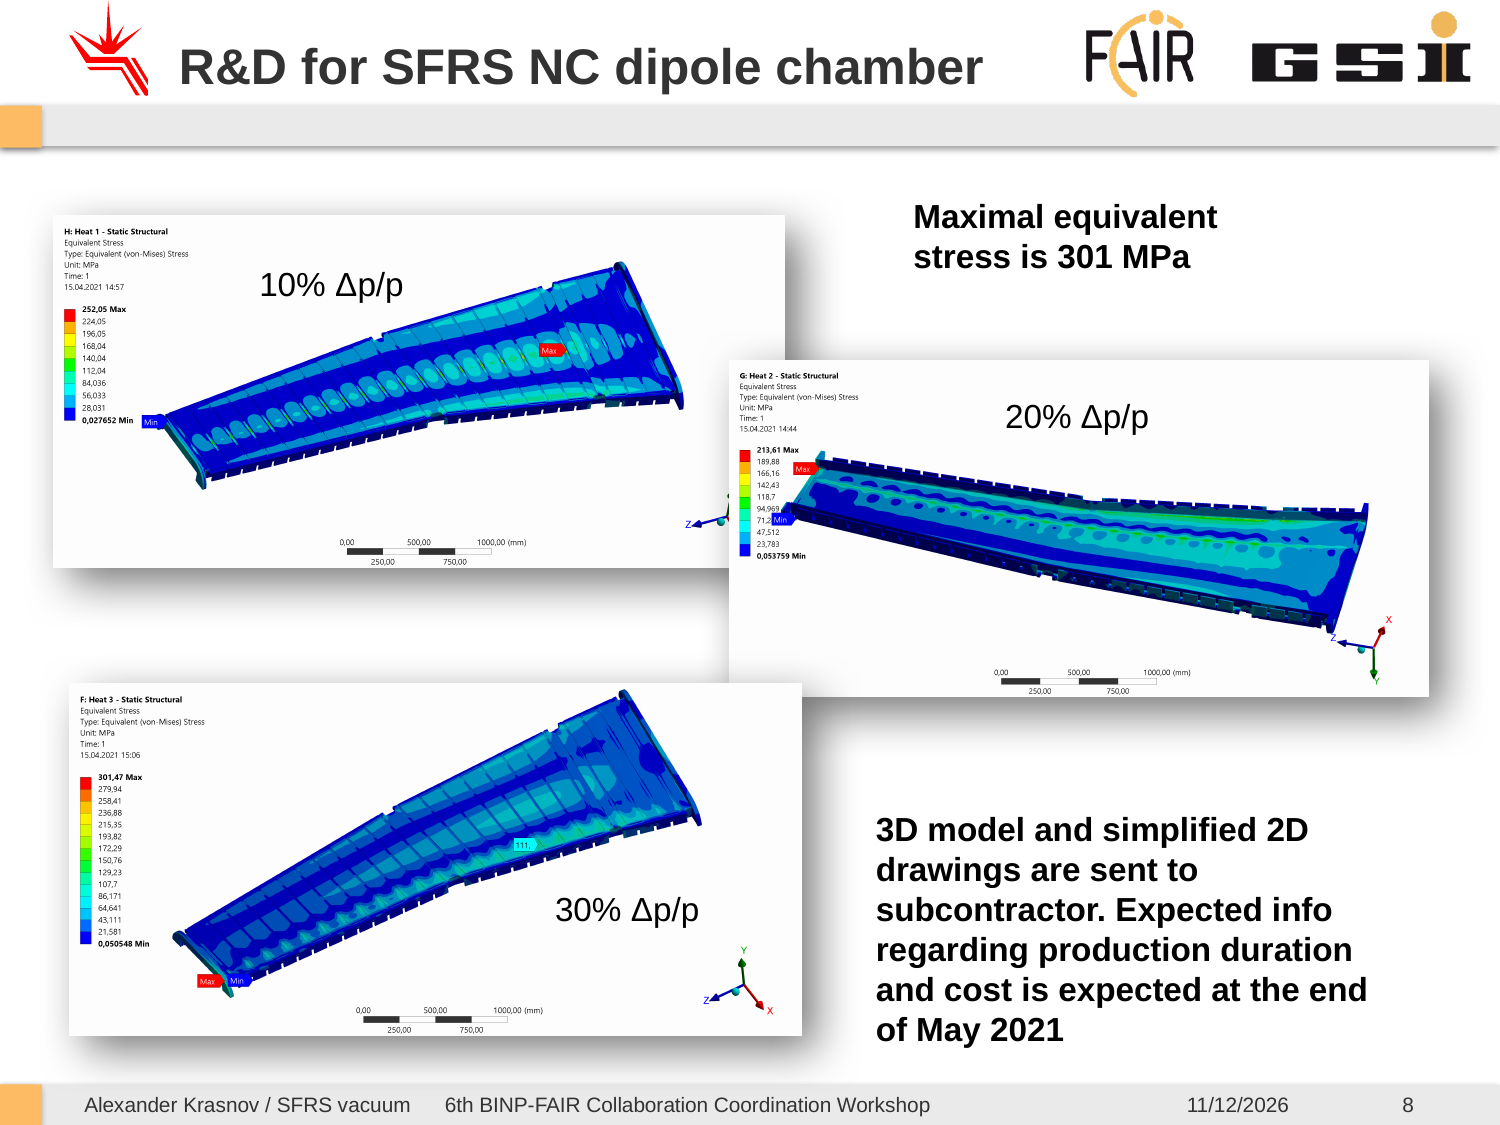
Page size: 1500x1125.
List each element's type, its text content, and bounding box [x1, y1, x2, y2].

picture [1127, 8, 1194, 99]
title R&D for SFRS NC dipole chamber [163, 0, 1127, 103]
text_box Maximal equivalent stress is 301 MPa [898, 187, 1290, 283]
text_box [69, 35, 148, 96]
text_box [73, 0, 142, 54]
footer Alexander Krasnov / SFRS vacuum 6th BINP-FAIR Collaboration Coordination Workshop [69, 1086, 1165, 1122]
picture [1250, 9, 1472, 84]
slide_number 8 [1306, 1086, 1429, 1122]
picture [69, 360, 1429, 1036]
text_box 3D model and simplified 2D drawings are sent to subcontractor. Expected info regarding production duration and cost is expected at the end of May 2021 [861, 801, 1415, 1056]
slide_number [1165, 1086, 1304, 1122]
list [53, 215, 785, 568]
